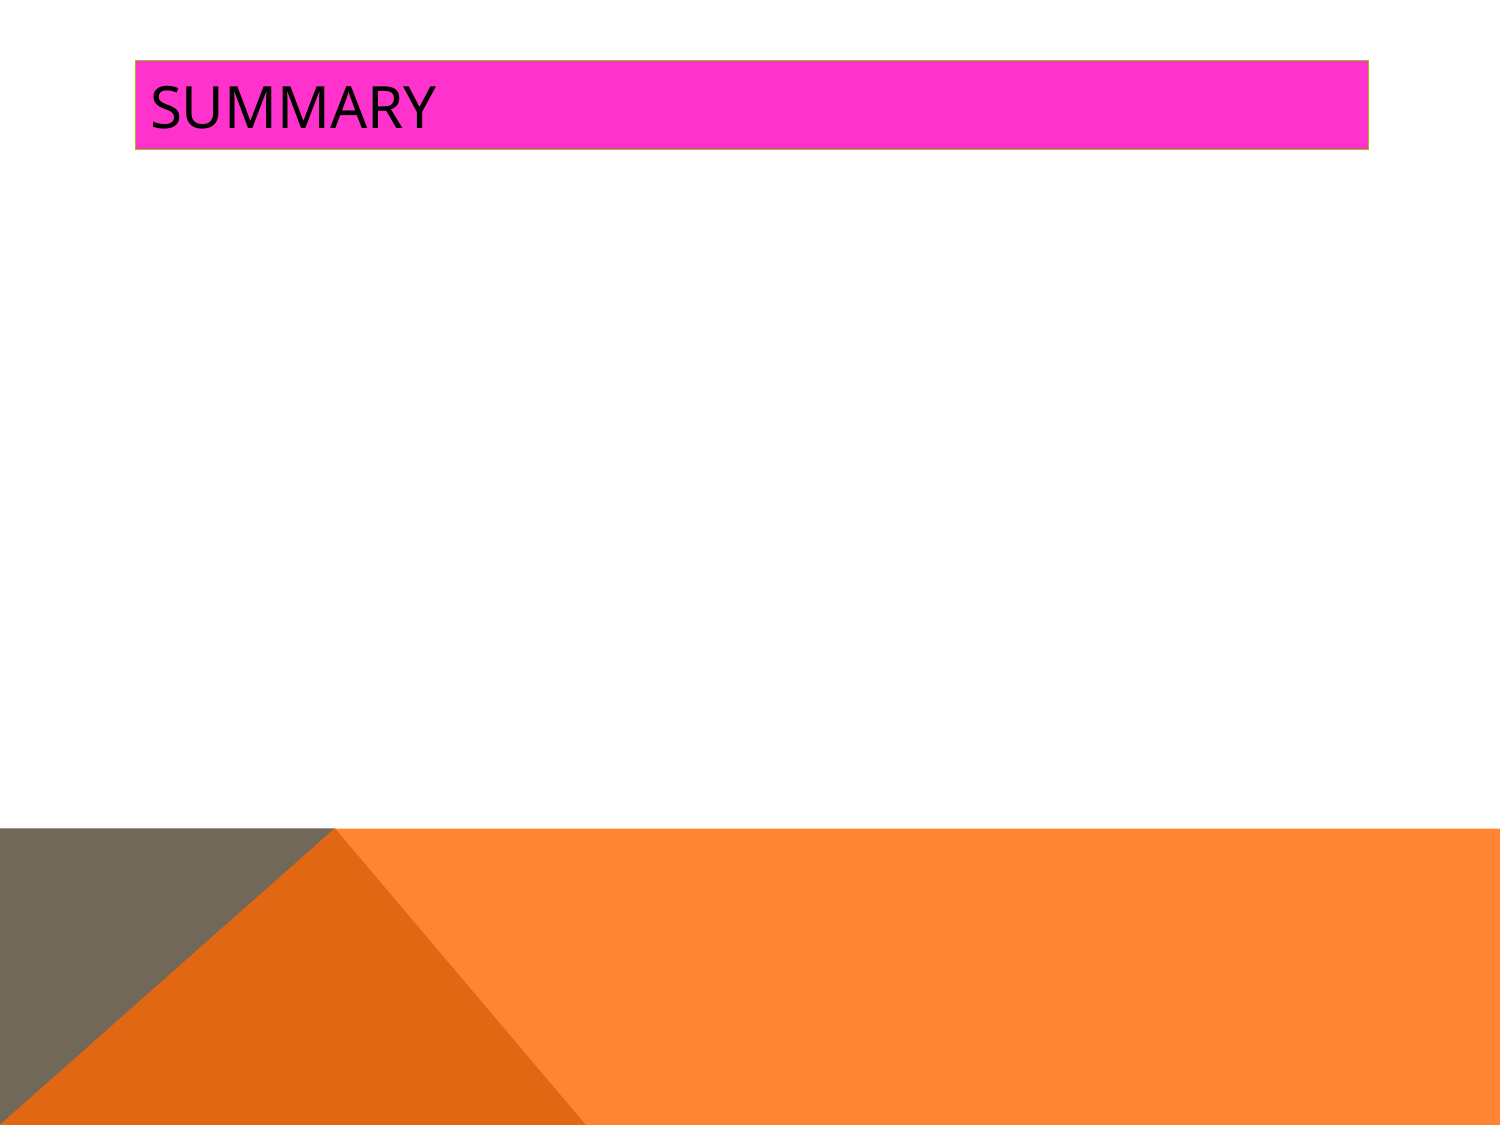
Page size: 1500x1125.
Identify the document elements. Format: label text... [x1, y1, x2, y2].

title SUMMARY [135, 60, 1369, 150]
